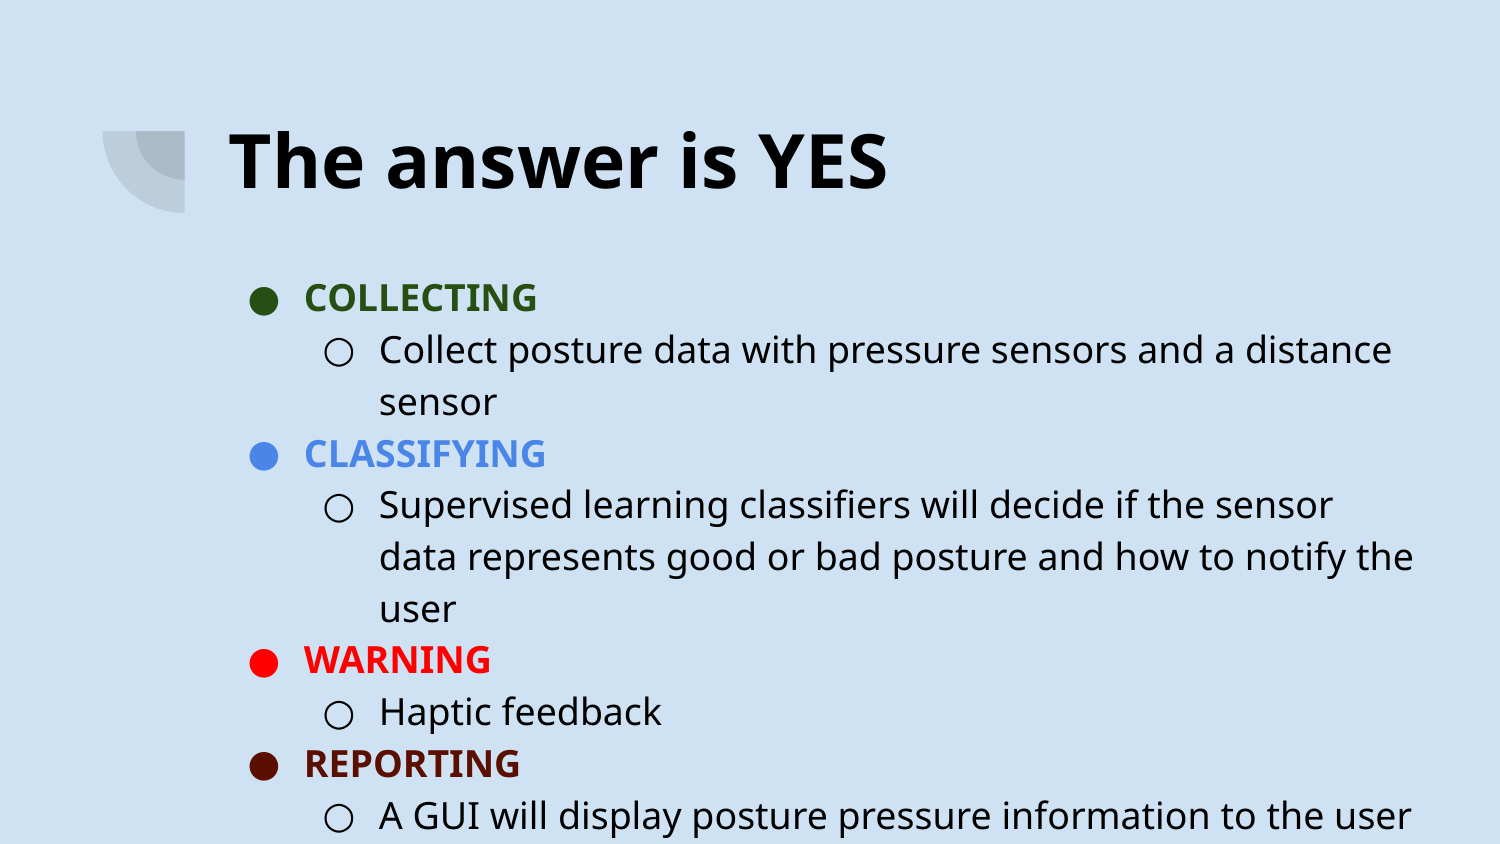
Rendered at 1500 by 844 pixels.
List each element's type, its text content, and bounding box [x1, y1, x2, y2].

title The answer is YES [213, 98, 1368, 252]
list COLLECTING Collect posture data with pressure sensors and a distance sensor CLASSIFYING Supervised learning classifiers will decide if the sensor data represents good or bad posture and how to notify the user WARNING Haptic feedback REPORTING A GUI will display posture pressure information to the user [213, 252, 1434, 744]
